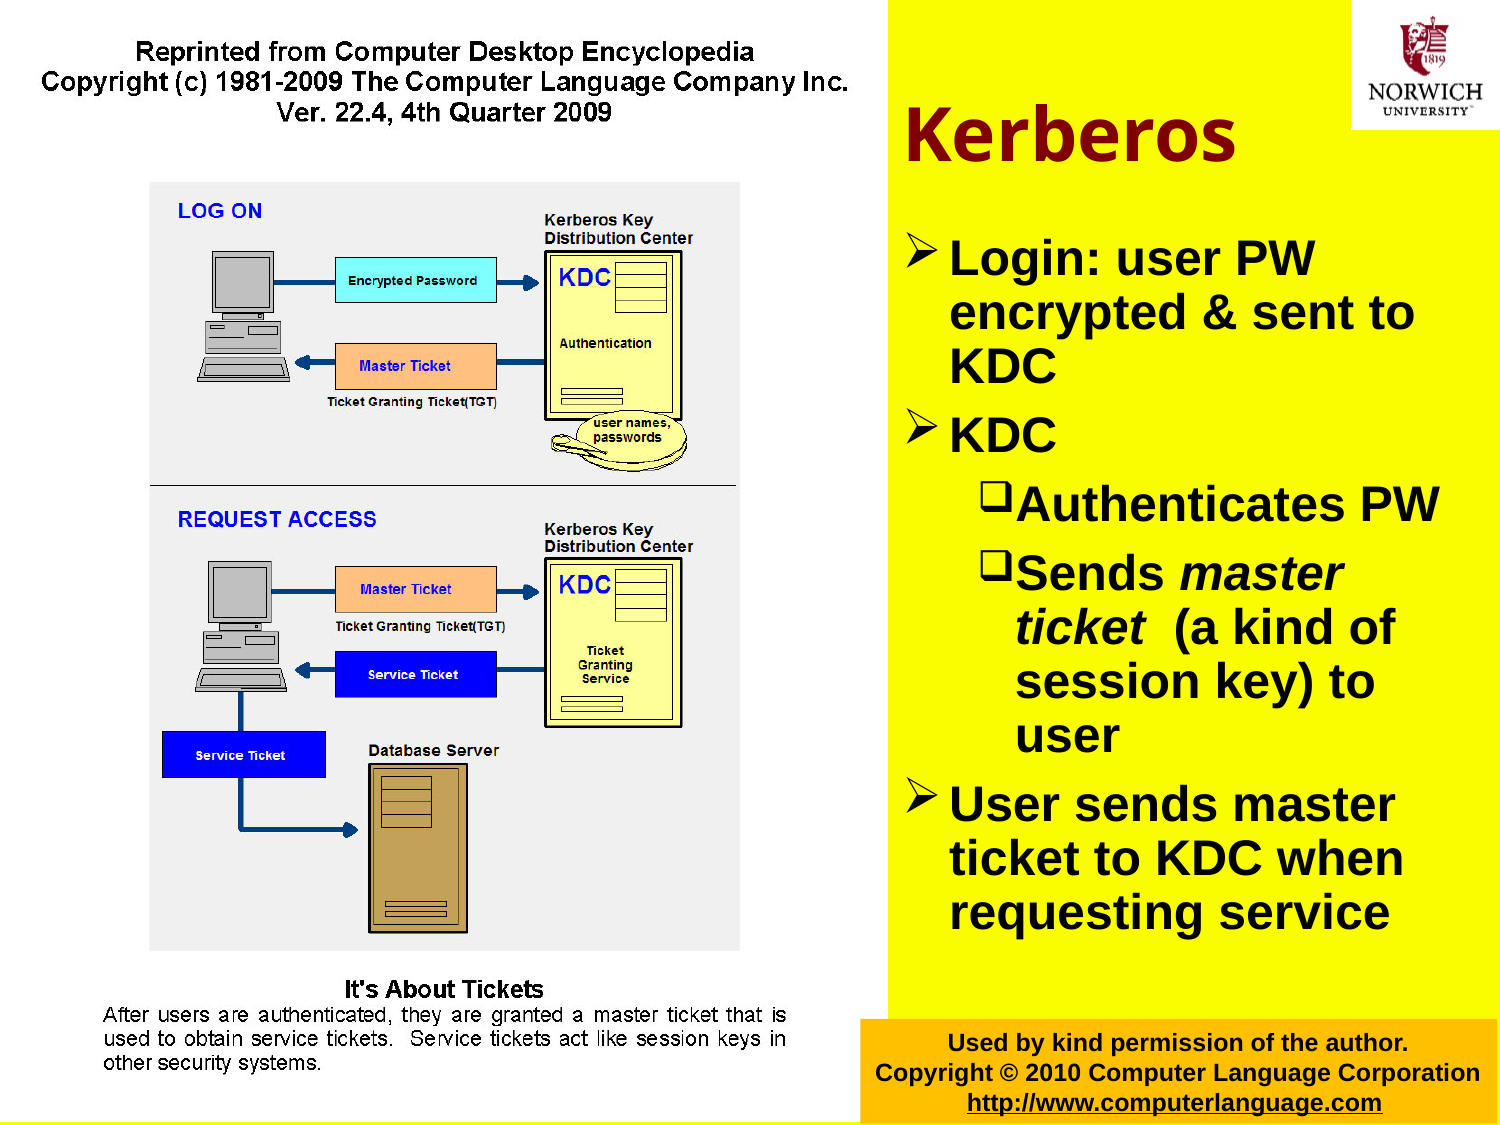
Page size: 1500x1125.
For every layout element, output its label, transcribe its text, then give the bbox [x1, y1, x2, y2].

picture [1351, 0, 1500, 130]
title Kerberos [891, 61, 1338, 213]
picture [0, 0, 888, 1122]
text_box Used by kind permission of the author. Copyright © 2010 Computer Language Corporation http://www.computerlanguage.com [890, 1018, 1497, 1124]
list Login: user PW encrypted & sent to KDC KDC Authenticates PW Sends master ticket (a kind of session key) to user User sends master ticket to KDC when requesting service [891, 224, 1476, 1001]
